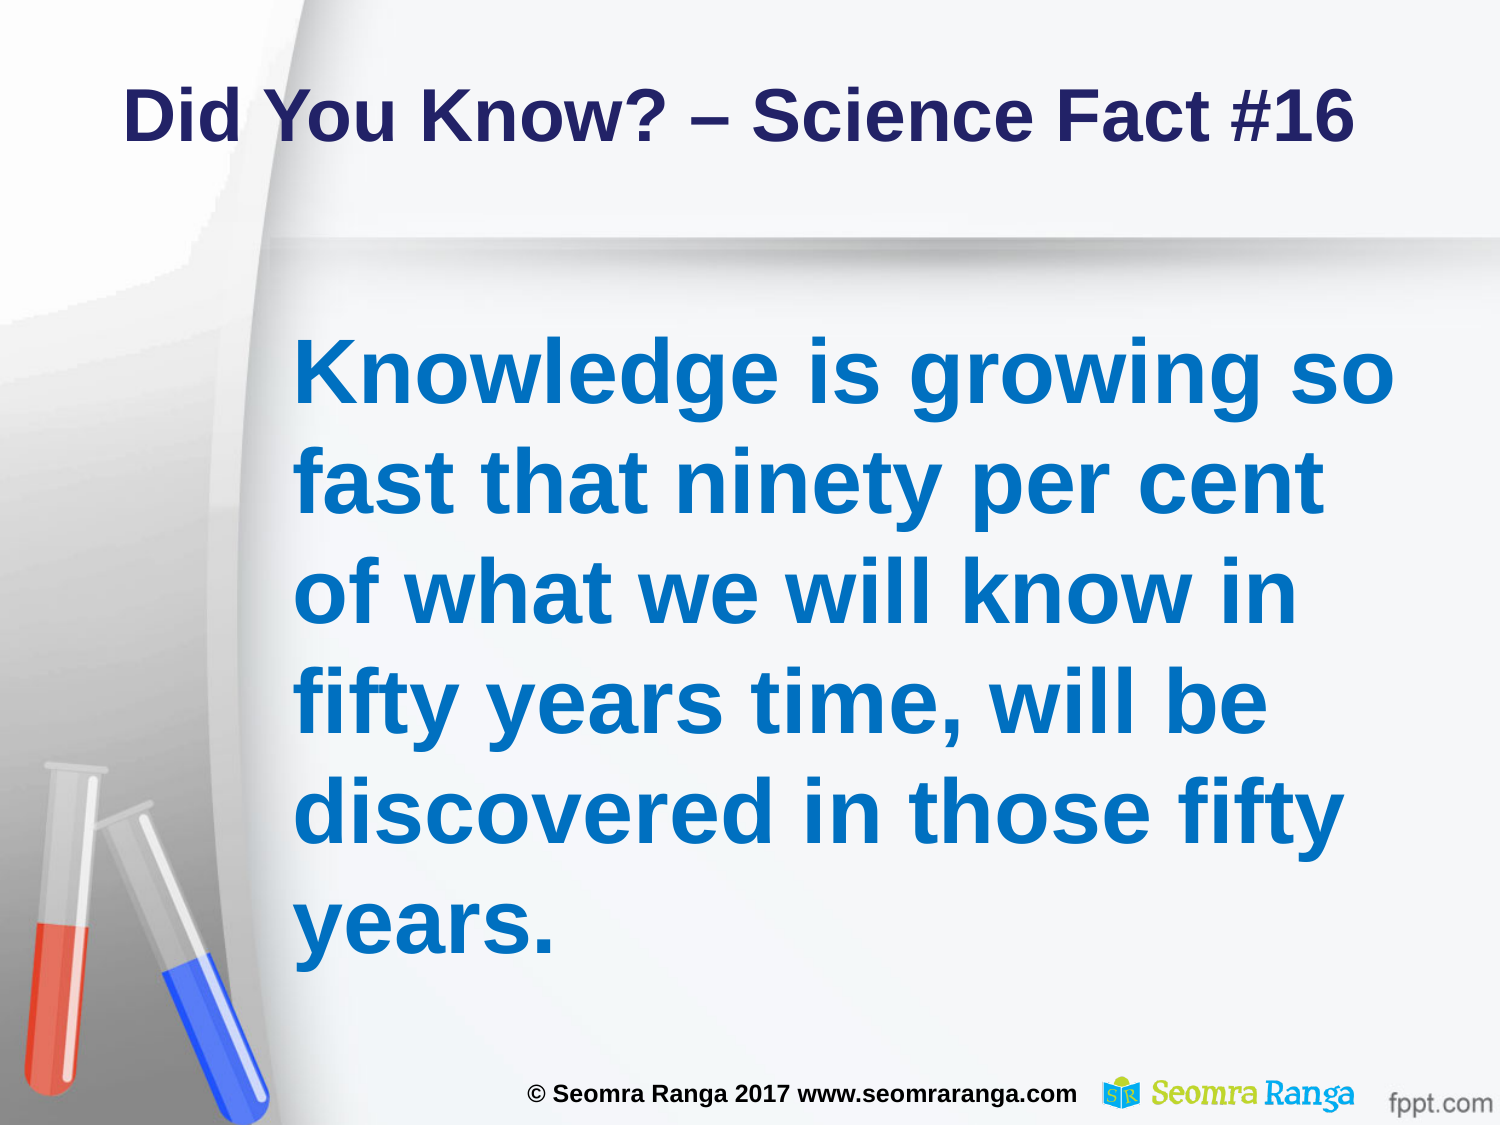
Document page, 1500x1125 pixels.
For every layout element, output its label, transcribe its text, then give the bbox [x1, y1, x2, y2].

picture [0, 0, 1500, 1125]
list Knowledge is growing so fast that ninety per cent of what we will know in fifty years time, will be discovered in those fifty years. [277, 304, 1425, 1047]
title Did You Know? – Science Fact #16 [64, 31, 1415, 192]
text_box © Seomra Ranga 2017 www.seomraranga.com [431, 1070, 1087, 1116]
